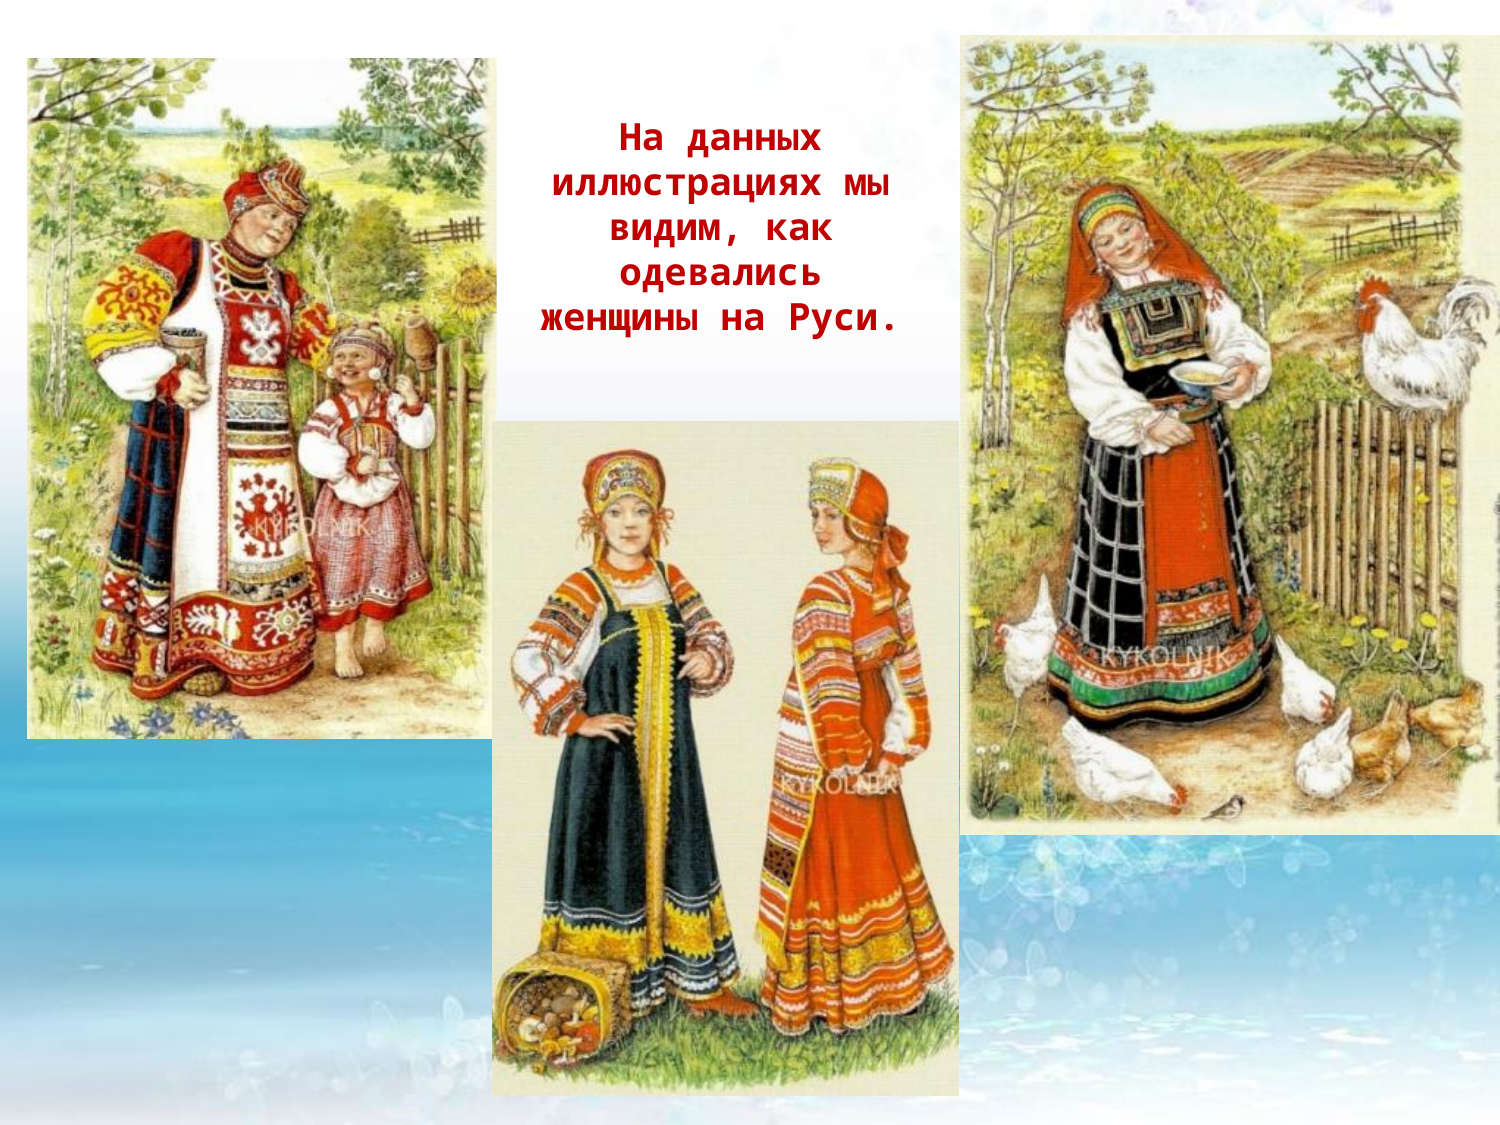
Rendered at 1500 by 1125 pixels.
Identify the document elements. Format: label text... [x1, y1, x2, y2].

picture [0, 0, 1500, 1125]
text_box На данных иллюстрациях мы видим, как одевались женщины на Руси. [515, 105, 926, 346]
